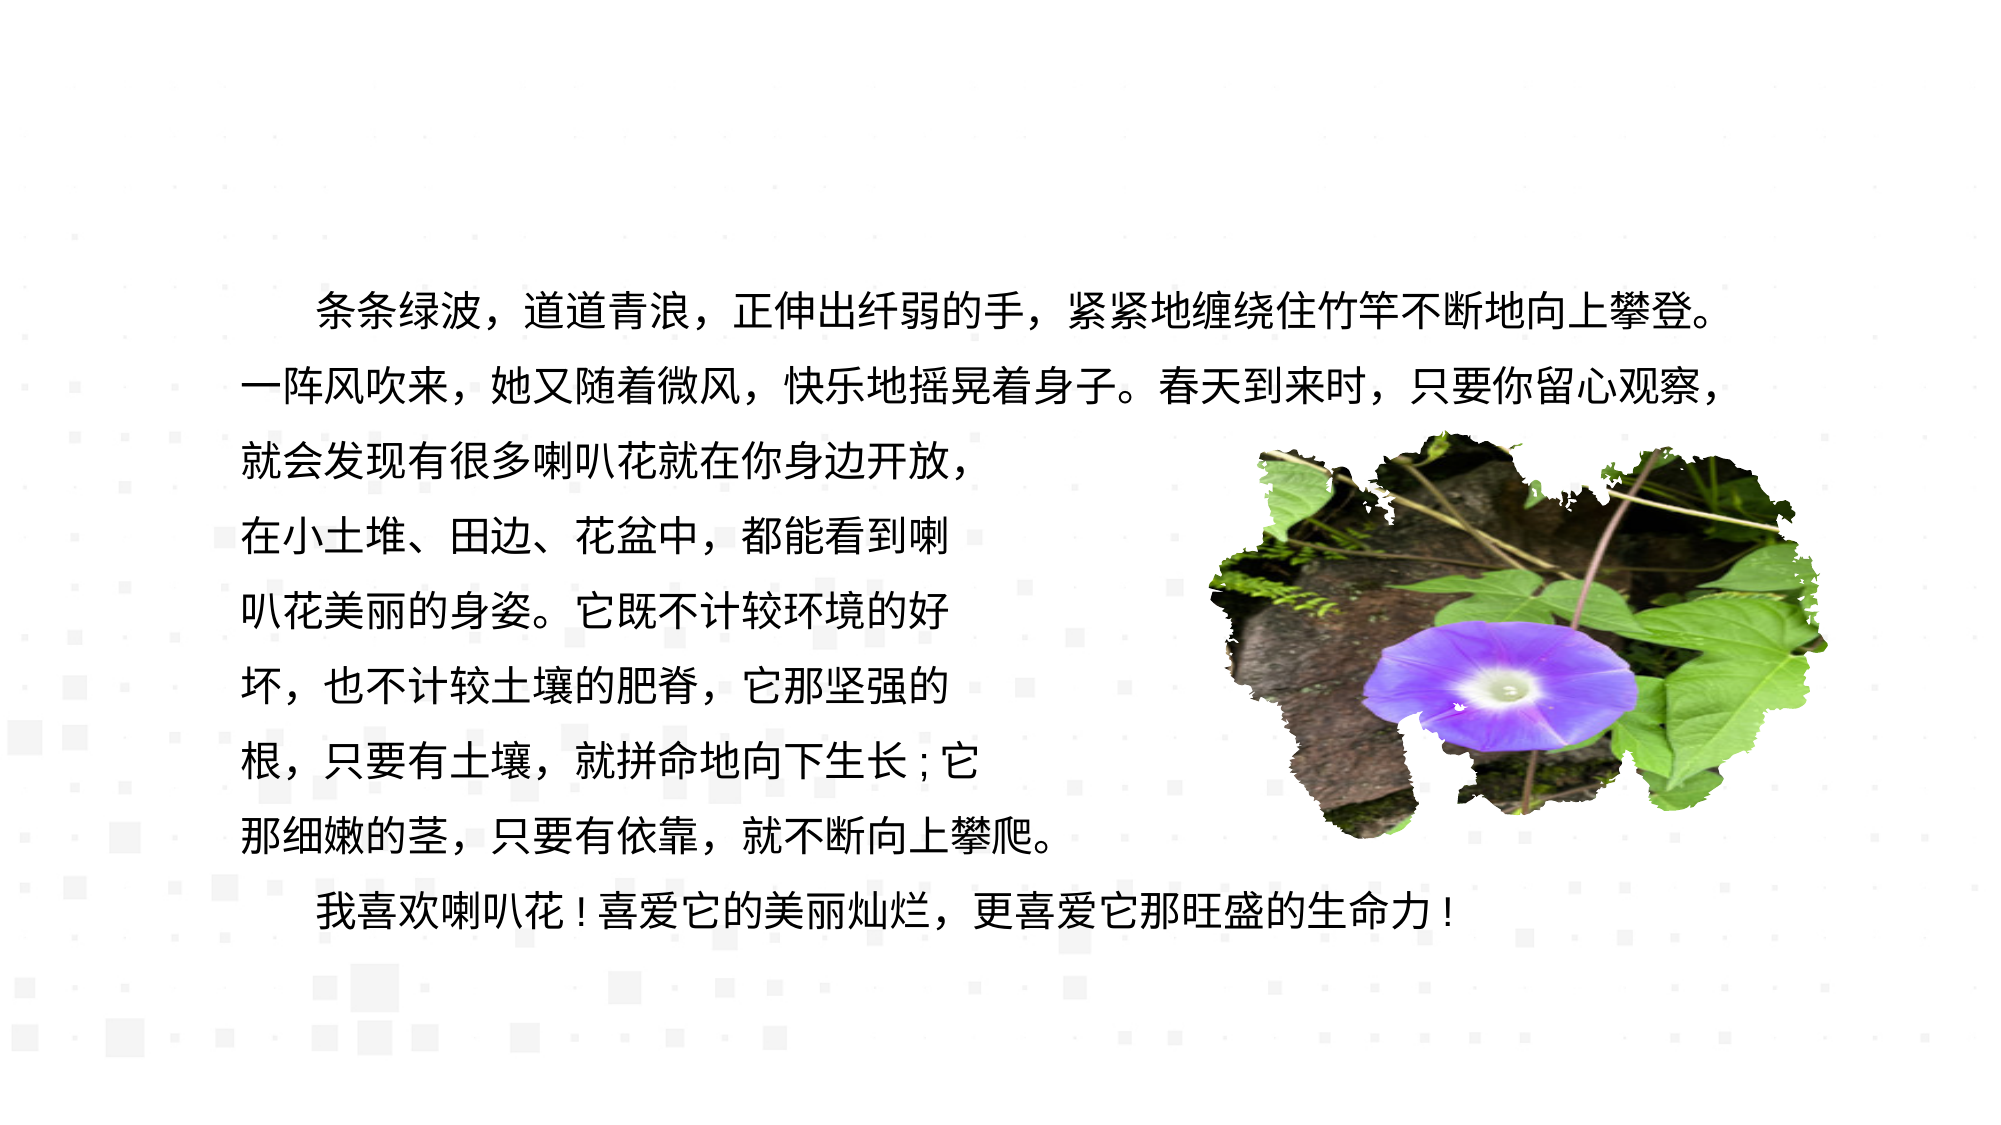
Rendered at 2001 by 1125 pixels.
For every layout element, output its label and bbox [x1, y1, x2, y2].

picture [0, 61, 2000, 1063]
